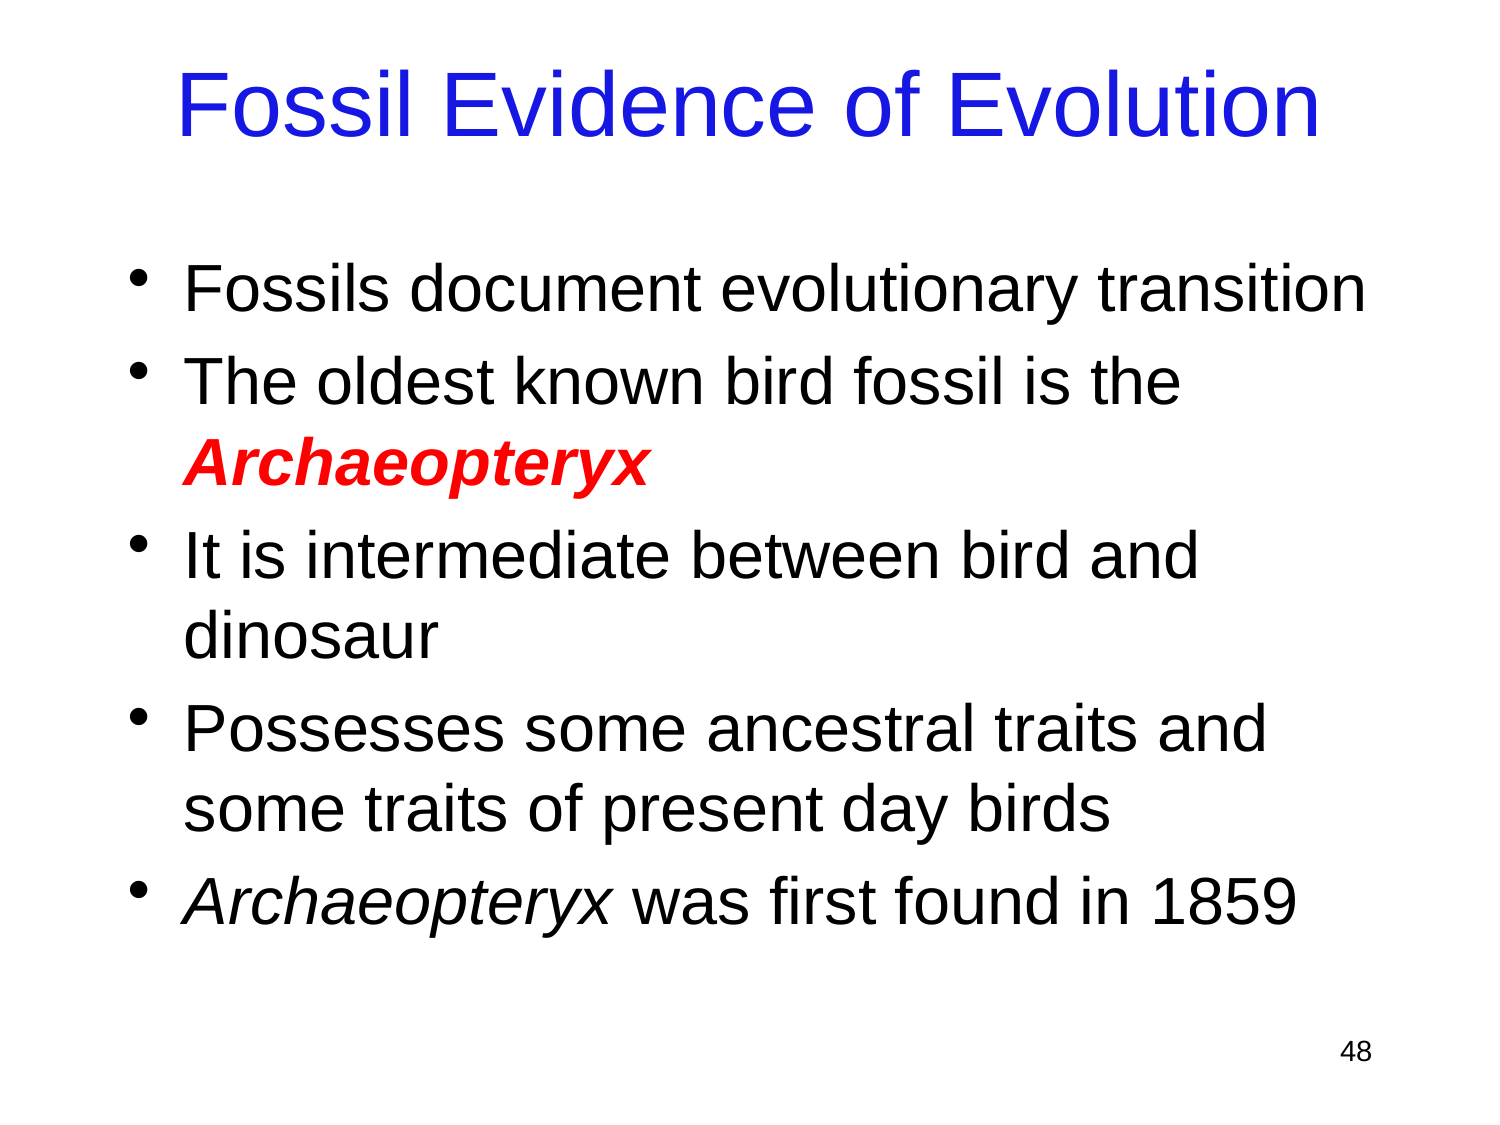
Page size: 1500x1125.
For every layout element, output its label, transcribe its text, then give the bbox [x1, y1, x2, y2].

title Fossil Evidence of Evolution [108, 33, 1392, 167]
slide_number 48 [1074, 1024, 1388, 1101]
list Fossils document evolutionary transition The oldest known bird fossil is the Archaeopteryx It is intermediate between bird and dinosaur Possesses some ancestral traits and some traits of present day birds Archaeopteryx was first found in 1859 [112, 237, 1388, 1000]
